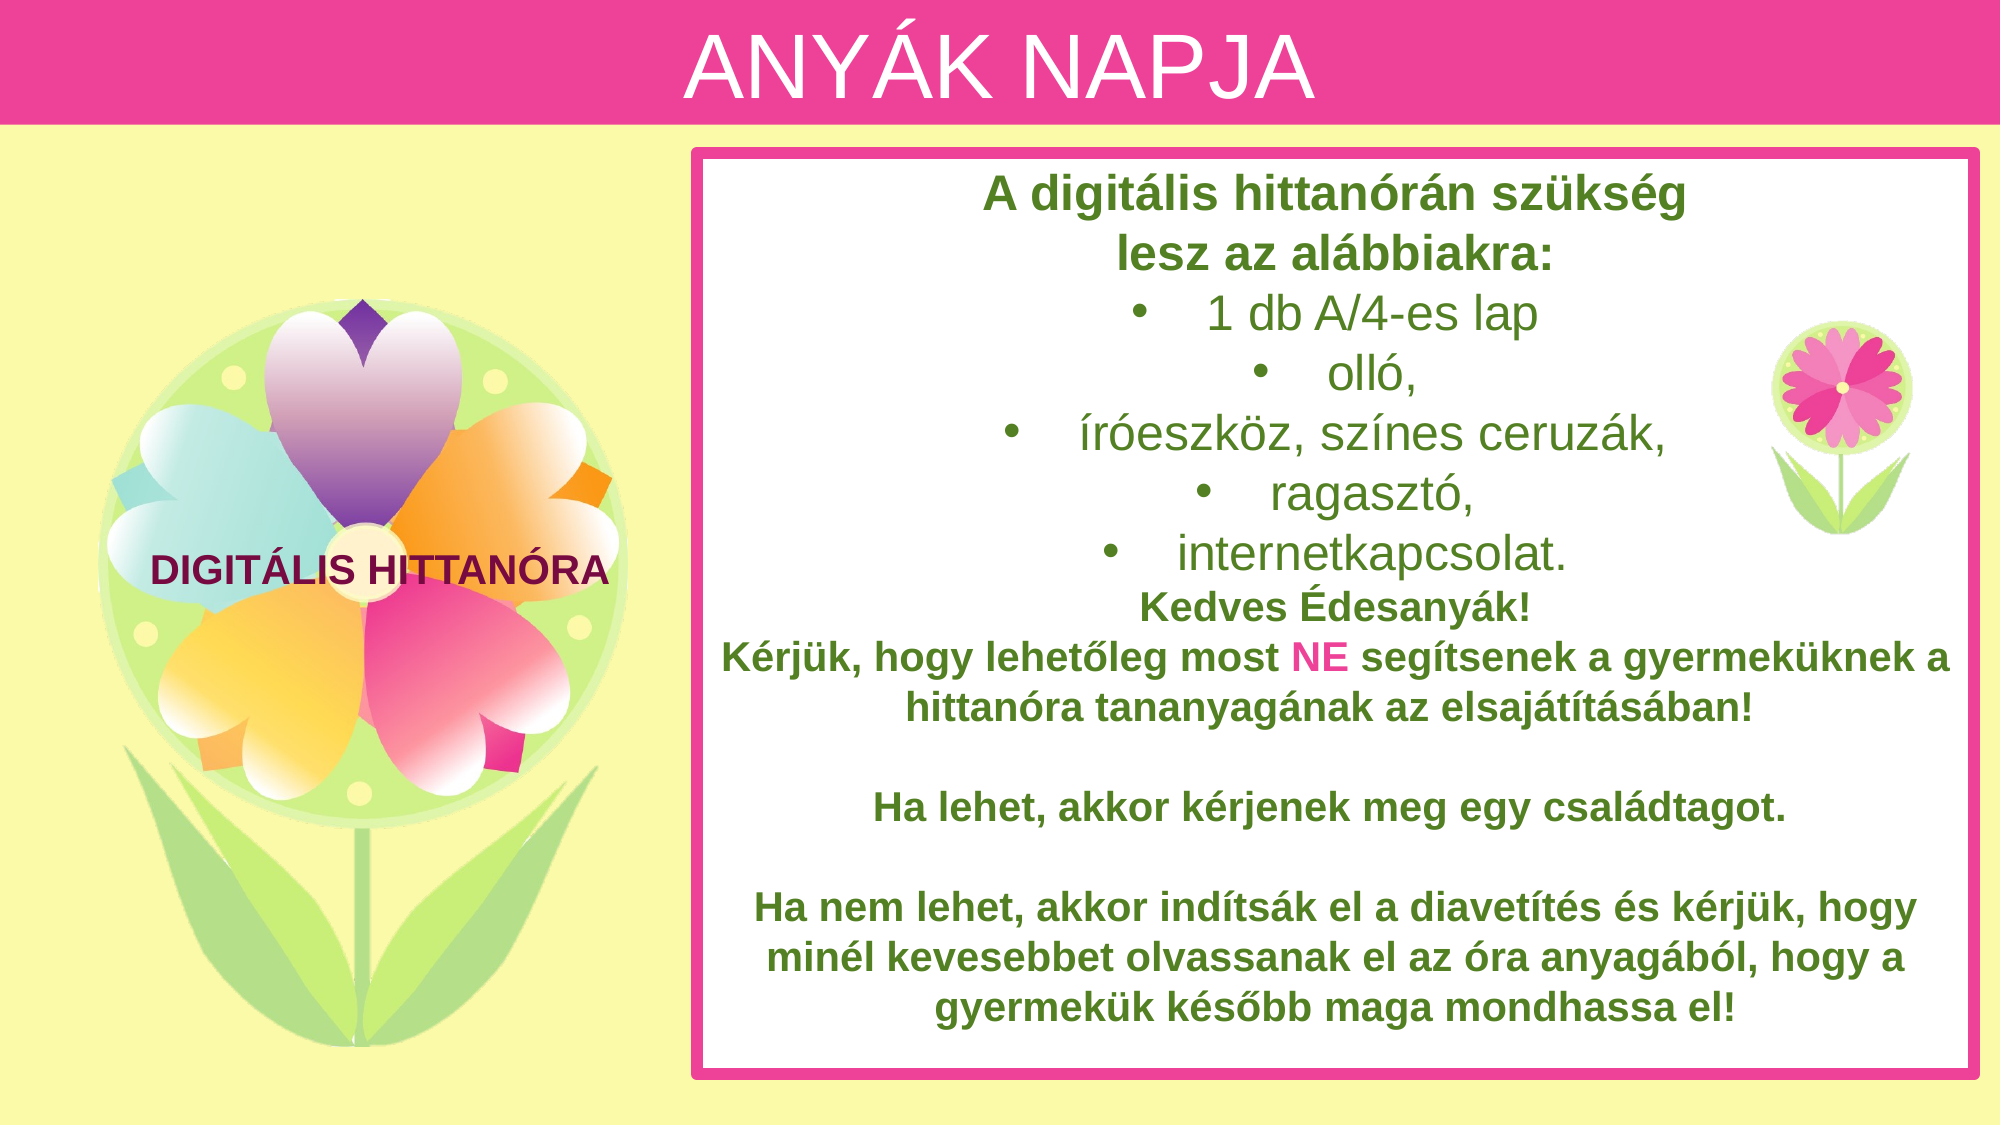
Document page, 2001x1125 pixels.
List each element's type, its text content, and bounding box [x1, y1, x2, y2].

text_box A digitális hittanórán szükség lesz az alábbiakra: 1 db A/4-es lap olló, íróeszköz, színes ceruzák, ragasztó, internetkapcsolat. Kedves Édesanyák! Kérjük, hogy lehetőleg most NE segítsenek a gyermeküknek a hittanóra tananyagának az elsajátításában! Ha lehet, akkor kérjenek meg egy családtagot. Ha nem lehet, akkor indítsák el a diavetítés és kérjük, hogy minél kevesebbet olvassanak el az óra anyagából, hogy a gyermekük később maga mondhassa el! [697, 152, 1975, 1075]
picture [98, 299, 628, 1048]
picture [1767, 318, 1916, 537]
text_box ANYÁK NAPJA [0, 0, 2000, 125]
